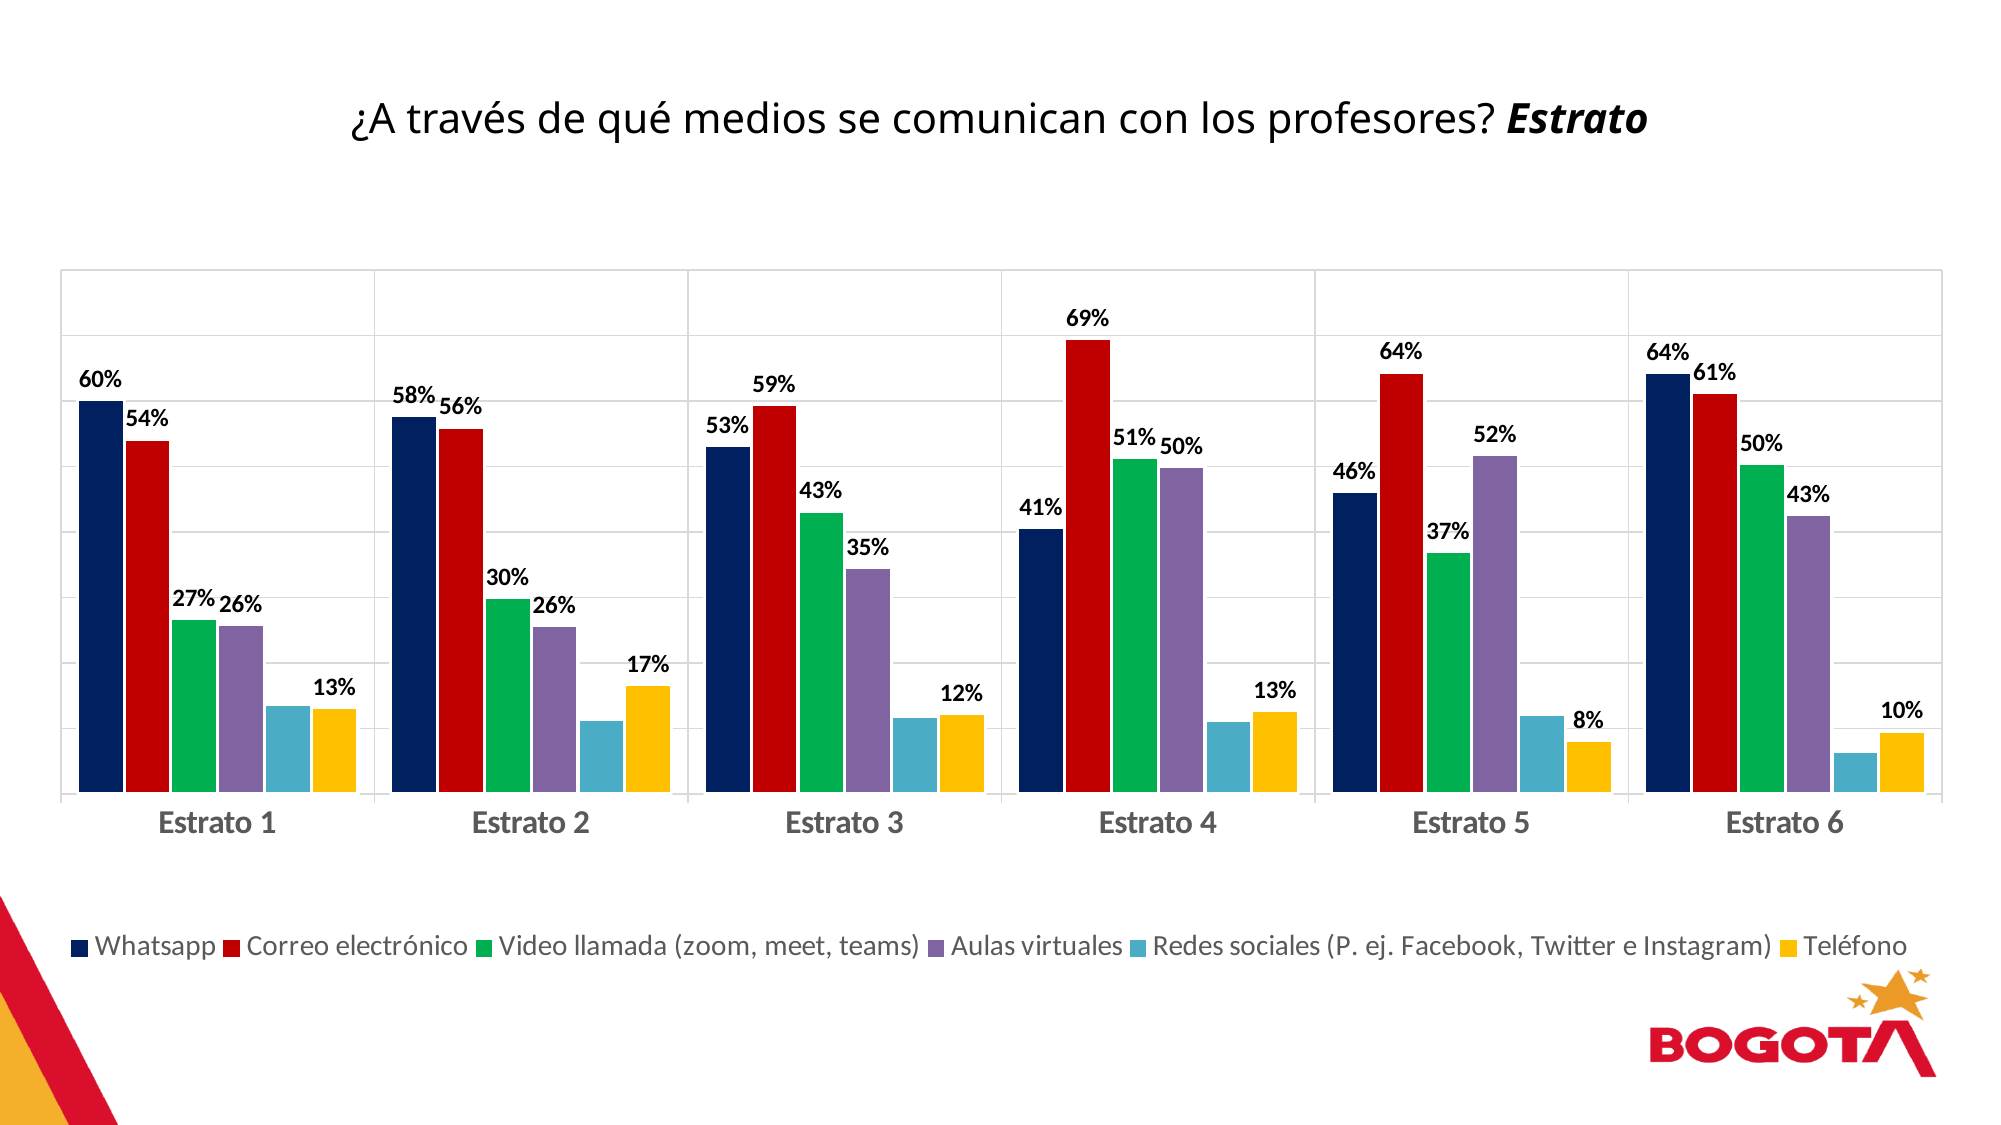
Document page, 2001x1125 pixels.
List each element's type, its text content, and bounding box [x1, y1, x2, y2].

picture [0, 0, 2000, 1125]
text_box ¿A través de qué medios se comunican con los profesores? Estrato [308, 84, 1692, 191]
chart [36, 242, 1967, 1065]
